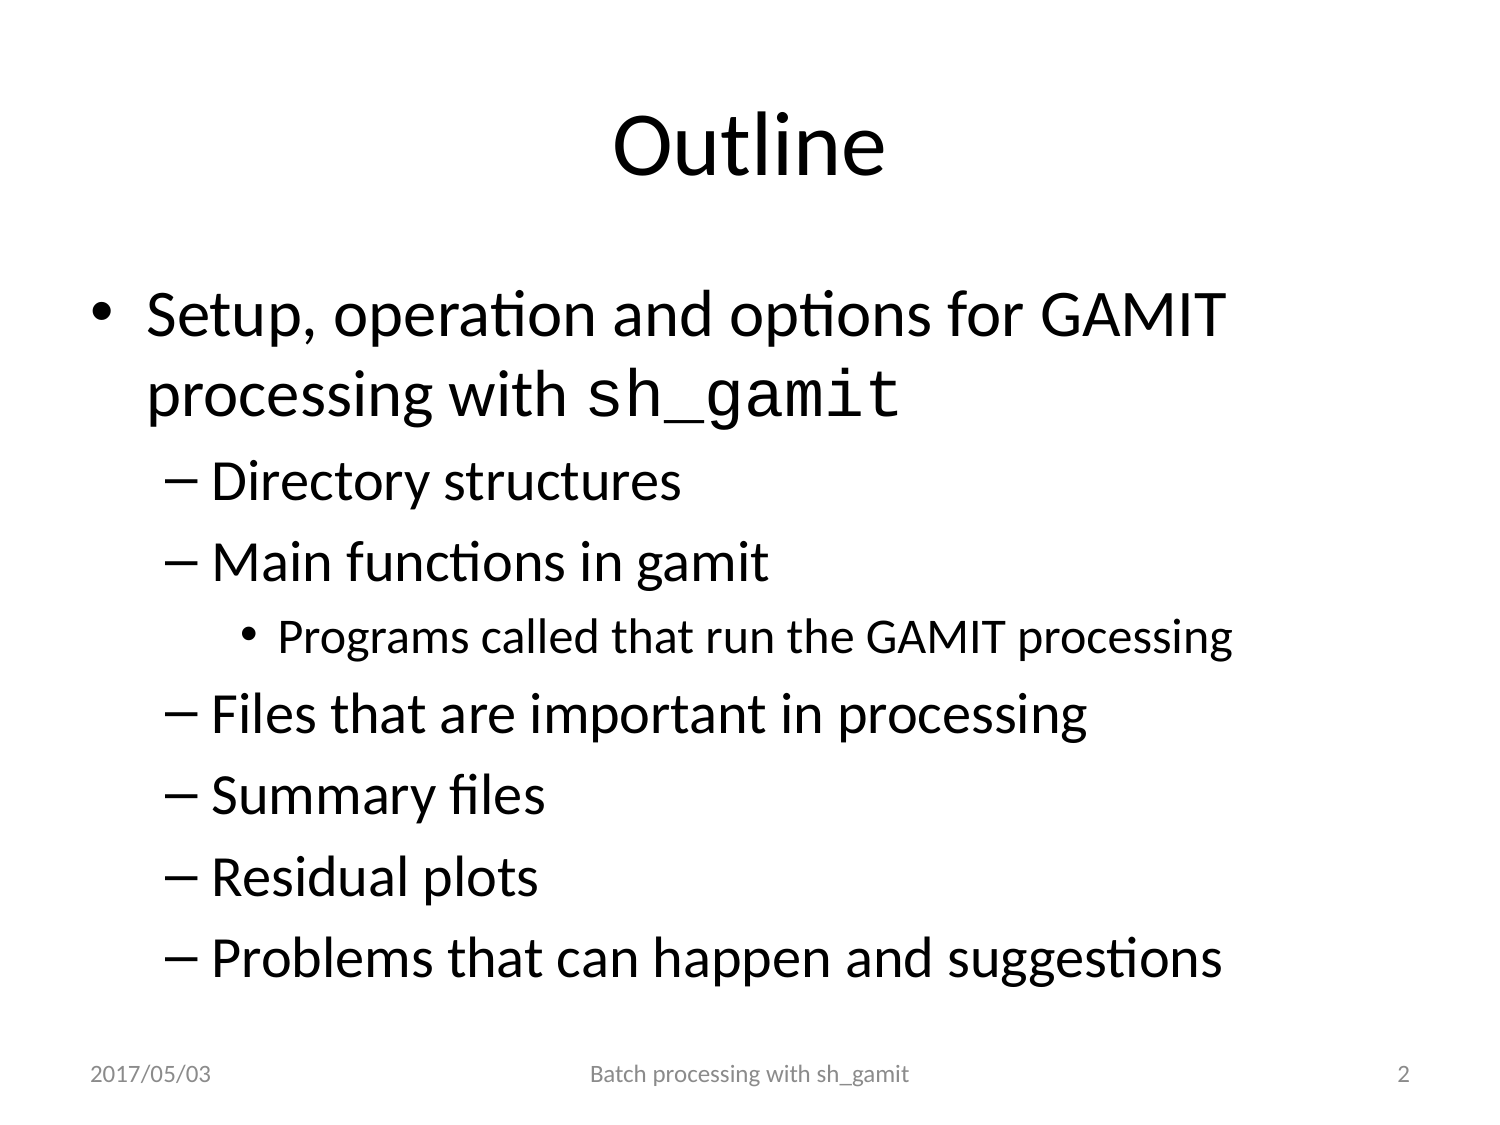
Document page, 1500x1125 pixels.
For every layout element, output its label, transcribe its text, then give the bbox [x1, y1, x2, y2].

slide_number 1 [1074, 1042, 1425, 1103]
footer Batch processing with sh_gamit [512, 1042, 988, 1103]
list Setup, operation and options for GAMIT processing with sh_gamit Directory structures Main functions in gamit Programs called that run the GAMIT processing Files that are important in processing Summary files Residual plots Problems that can happen and suggestions [75, 262, 1425, 1005]
title Outline [75, 45, 1425, 233]
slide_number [75, 1042, 425, 1103]
